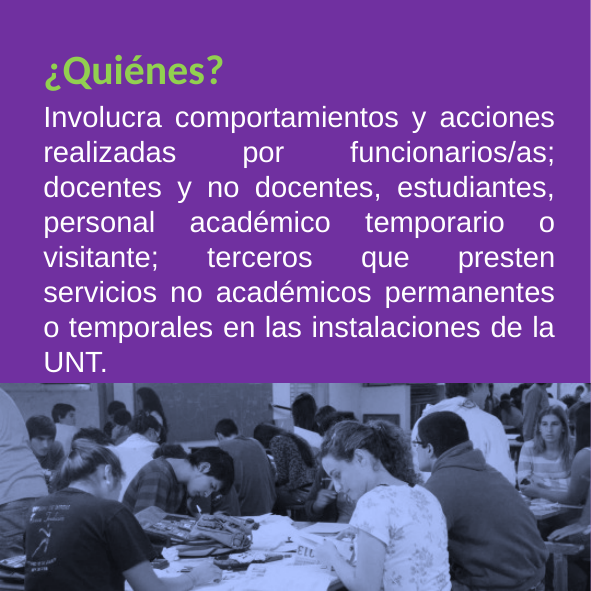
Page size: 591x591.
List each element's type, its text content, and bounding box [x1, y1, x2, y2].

picture [0, 383, 591, 591]
text_box ¿Quiénes? Involucra comportamientos y acciones realizadas por funcionarios/as; docentes y no docentes, estudiantes, personal académico temporario o visitante; terceros que presten servicios no académicos permanentes o temporales en las instalaciones de la UNT. [36, 40, 563, 383]
